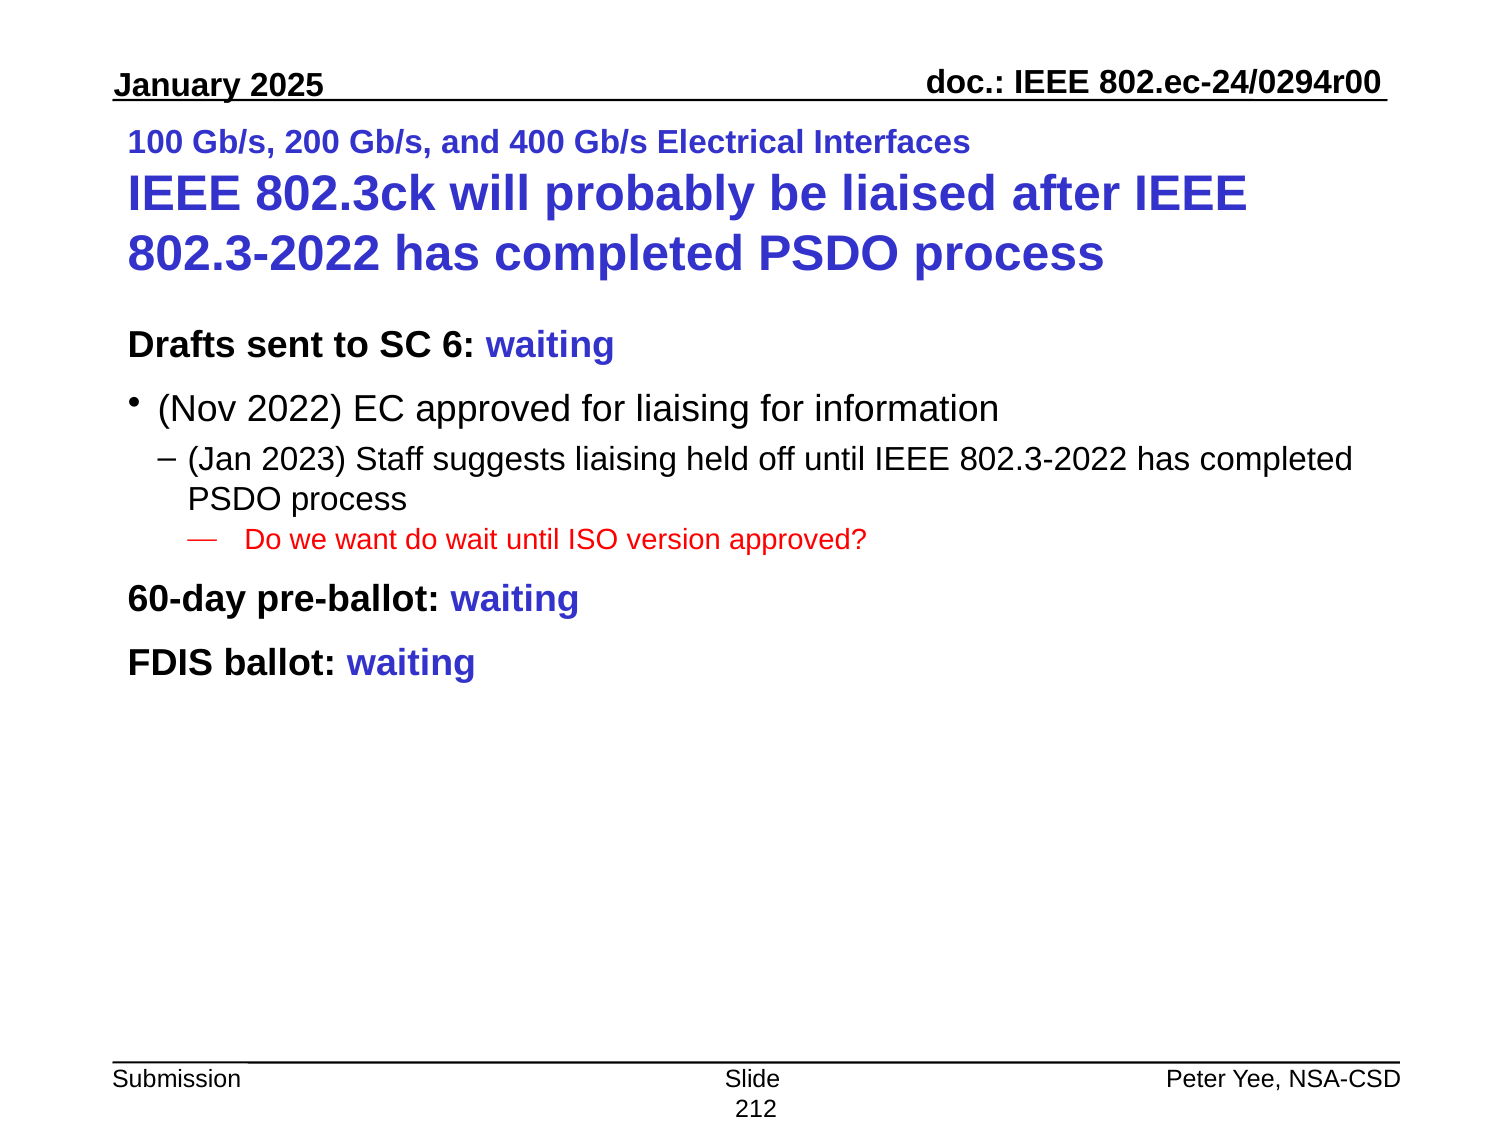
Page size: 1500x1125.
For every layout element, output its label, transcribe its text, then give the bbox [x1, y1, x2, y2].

slide_number Slide 212 [709, 1061, 803, 1093]
footer Peter Yee, NSA-CSD [1164, 1061, 1402, 1093]
title 100 Gb/s, 200 Gb/s, and 400 Gb/s Electrical Interfaces IEEE 802.3ck will probably be liaised after IEEE 802.3-2022 has completed PSDO process [112, 112, 1388, 288]
list Drafts sent to SC 6: waiting (Nov 2022) EC approved for liaising for information (Jan 2023) Staff suggests liaising held off until IEEE 802.3-2022 has completed PSDO process Do we want do wait until ISO version approved? 60-day pre-ballot: waiting FDIS ballot: waiting [112, 312, 1388, 988]
